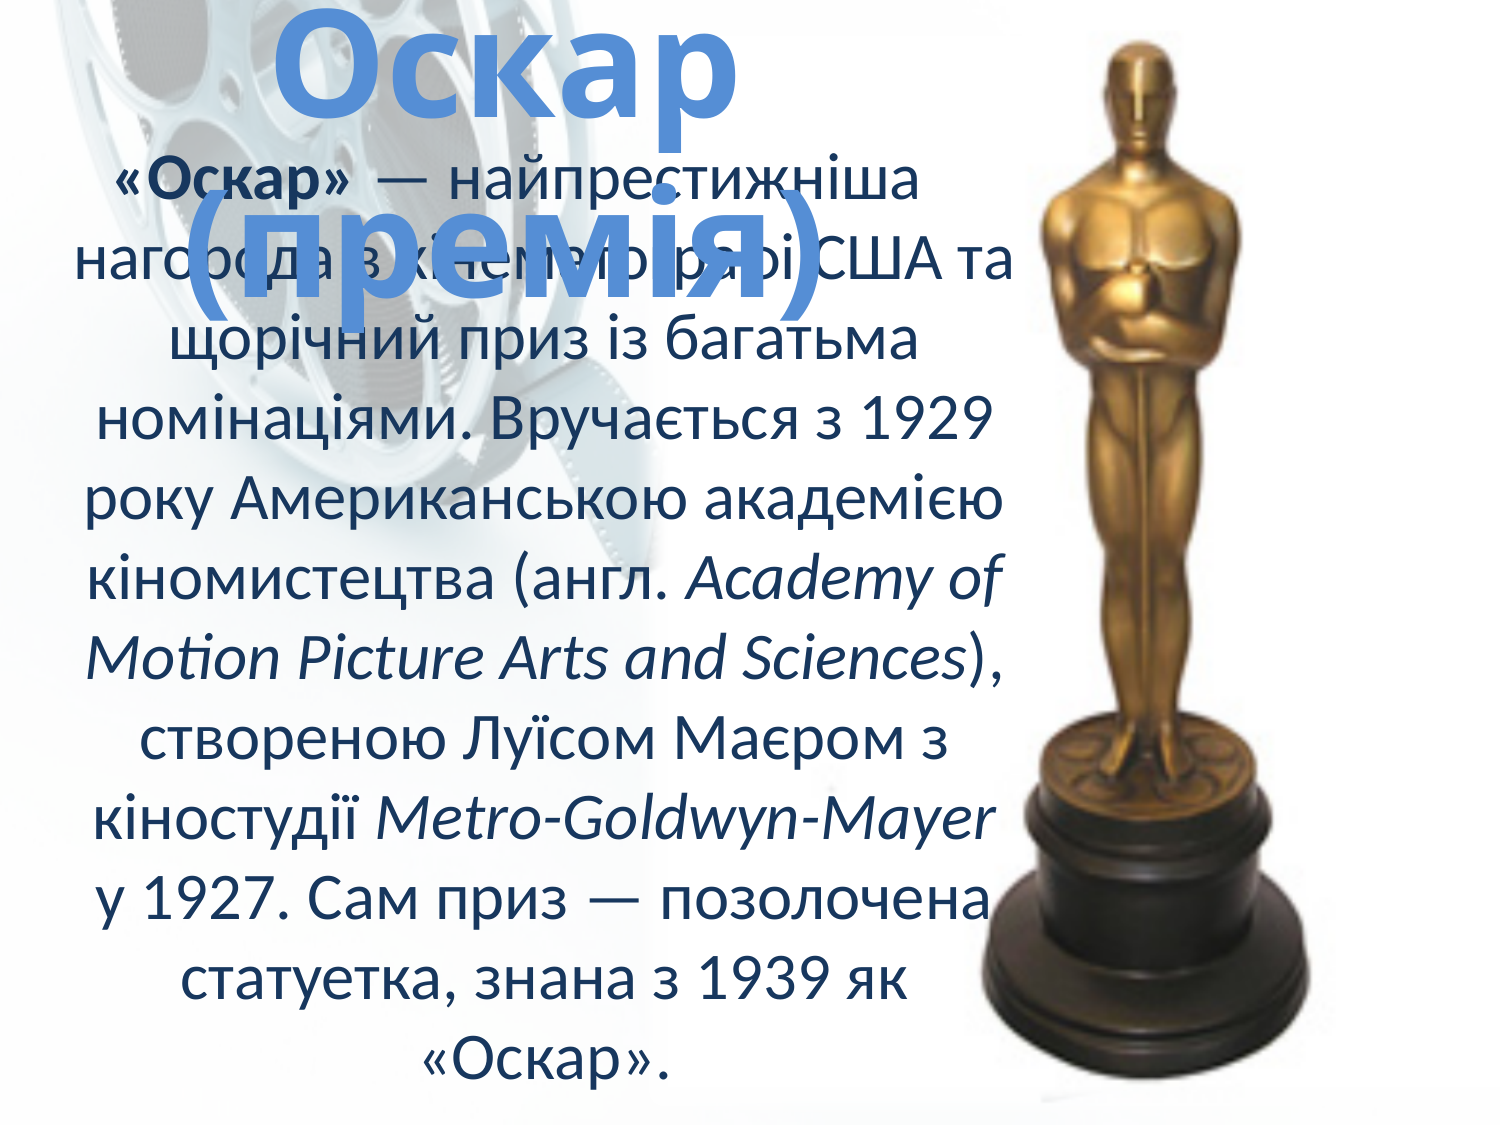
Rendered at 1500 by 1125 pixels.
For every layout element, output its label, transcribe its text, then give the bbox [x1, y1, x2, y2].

list «Оскар» — найпрестижніша нагорода в кінематографі США та щорічний приз із багатьма номінаціями. Вручається з 1929 року Американською академією кіномистецтва (англ. Academy of Motion Picture Arts and Sciences), створеною Луїсом Маєром з кіностудії Metro-Goldwyn-Mayer у 1927. Сам приз — позолочена статуетка, знана з 1939 як «Оскар». [0, 335, 626, 1076]
text_box Оскар (премія) [0, 0, 629, 335]
picture [631, 0, 1500, 1125]
